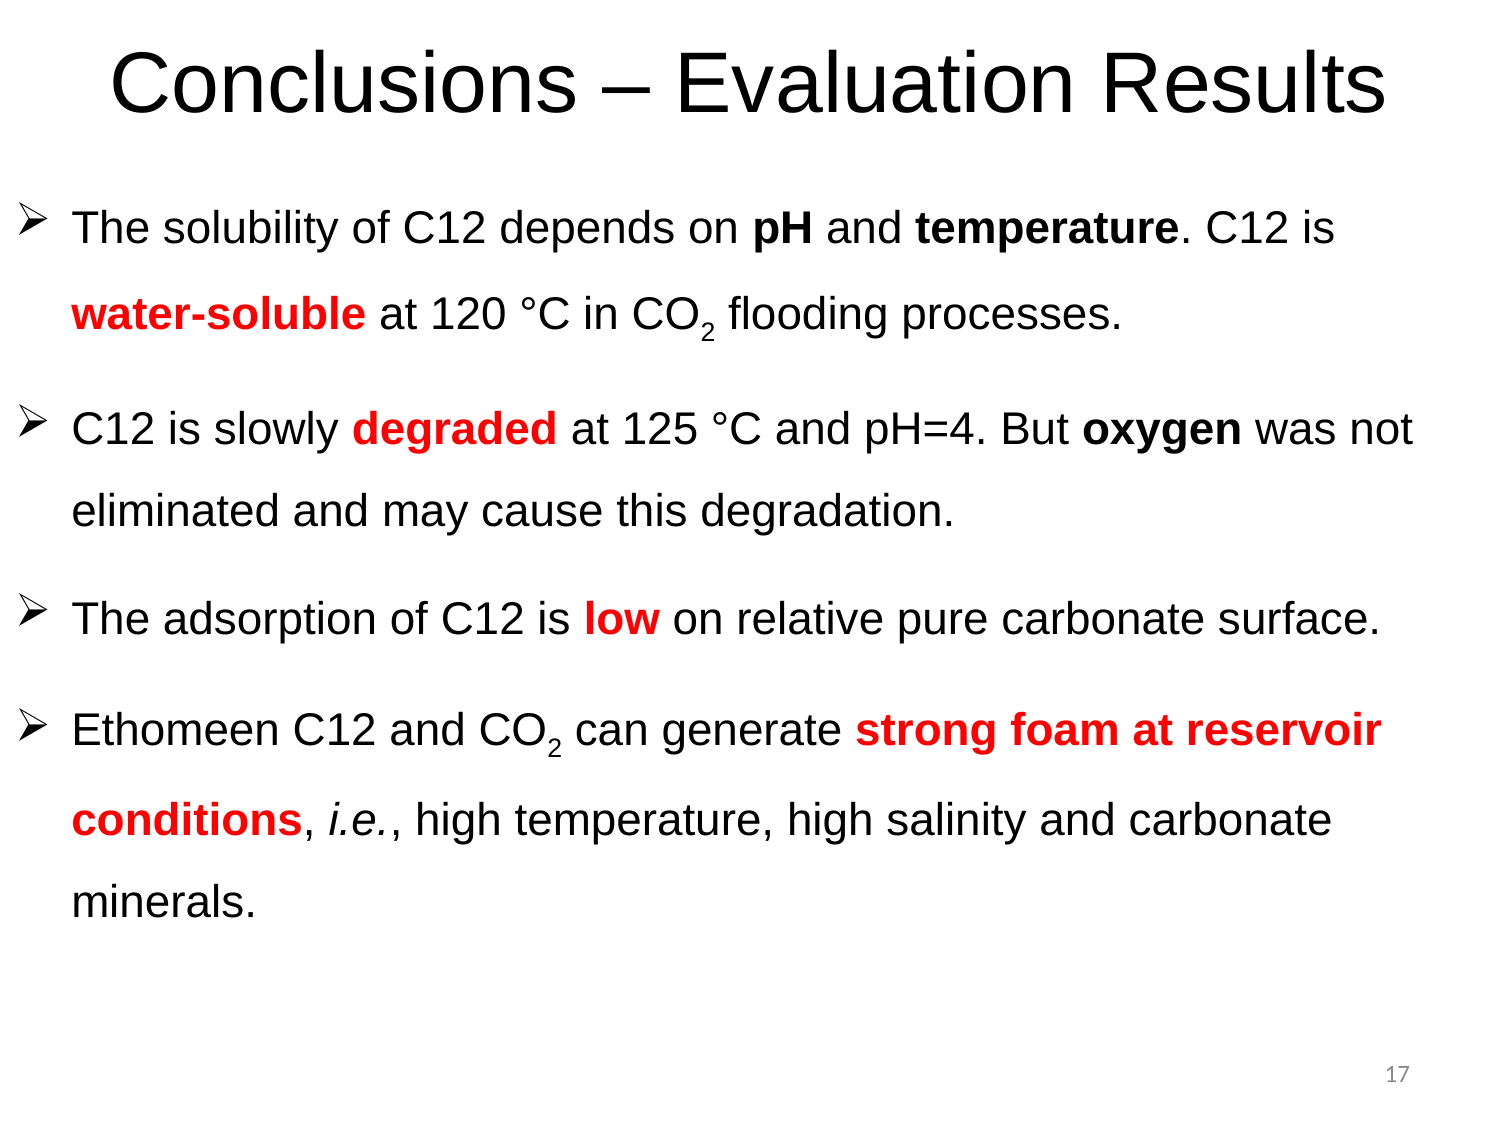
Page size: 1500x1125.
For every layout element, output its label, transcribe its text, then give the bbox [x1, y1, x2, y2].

slide_number 17 [1074, 1042, 1425, 1103]
list The solubility of C12 depends on pH and temperature. C12 is water-soluble at 120 °C in CO2 flooding processes. C12 is slowly degraded at 125 °C and pH=4. But oxygen was not eliminated and may cause this degradation. The adsorption of C12 is low on relative pure carbonate surface. Ethomeen C12 and CO2 can generate strong foam at reservoir conditions, i.e., high temperature, high salinity and carbonate minerals. [0, 162, 1488, 1100]
title Conclusions – Evaluation Results [75, 5, 1425, 150]
